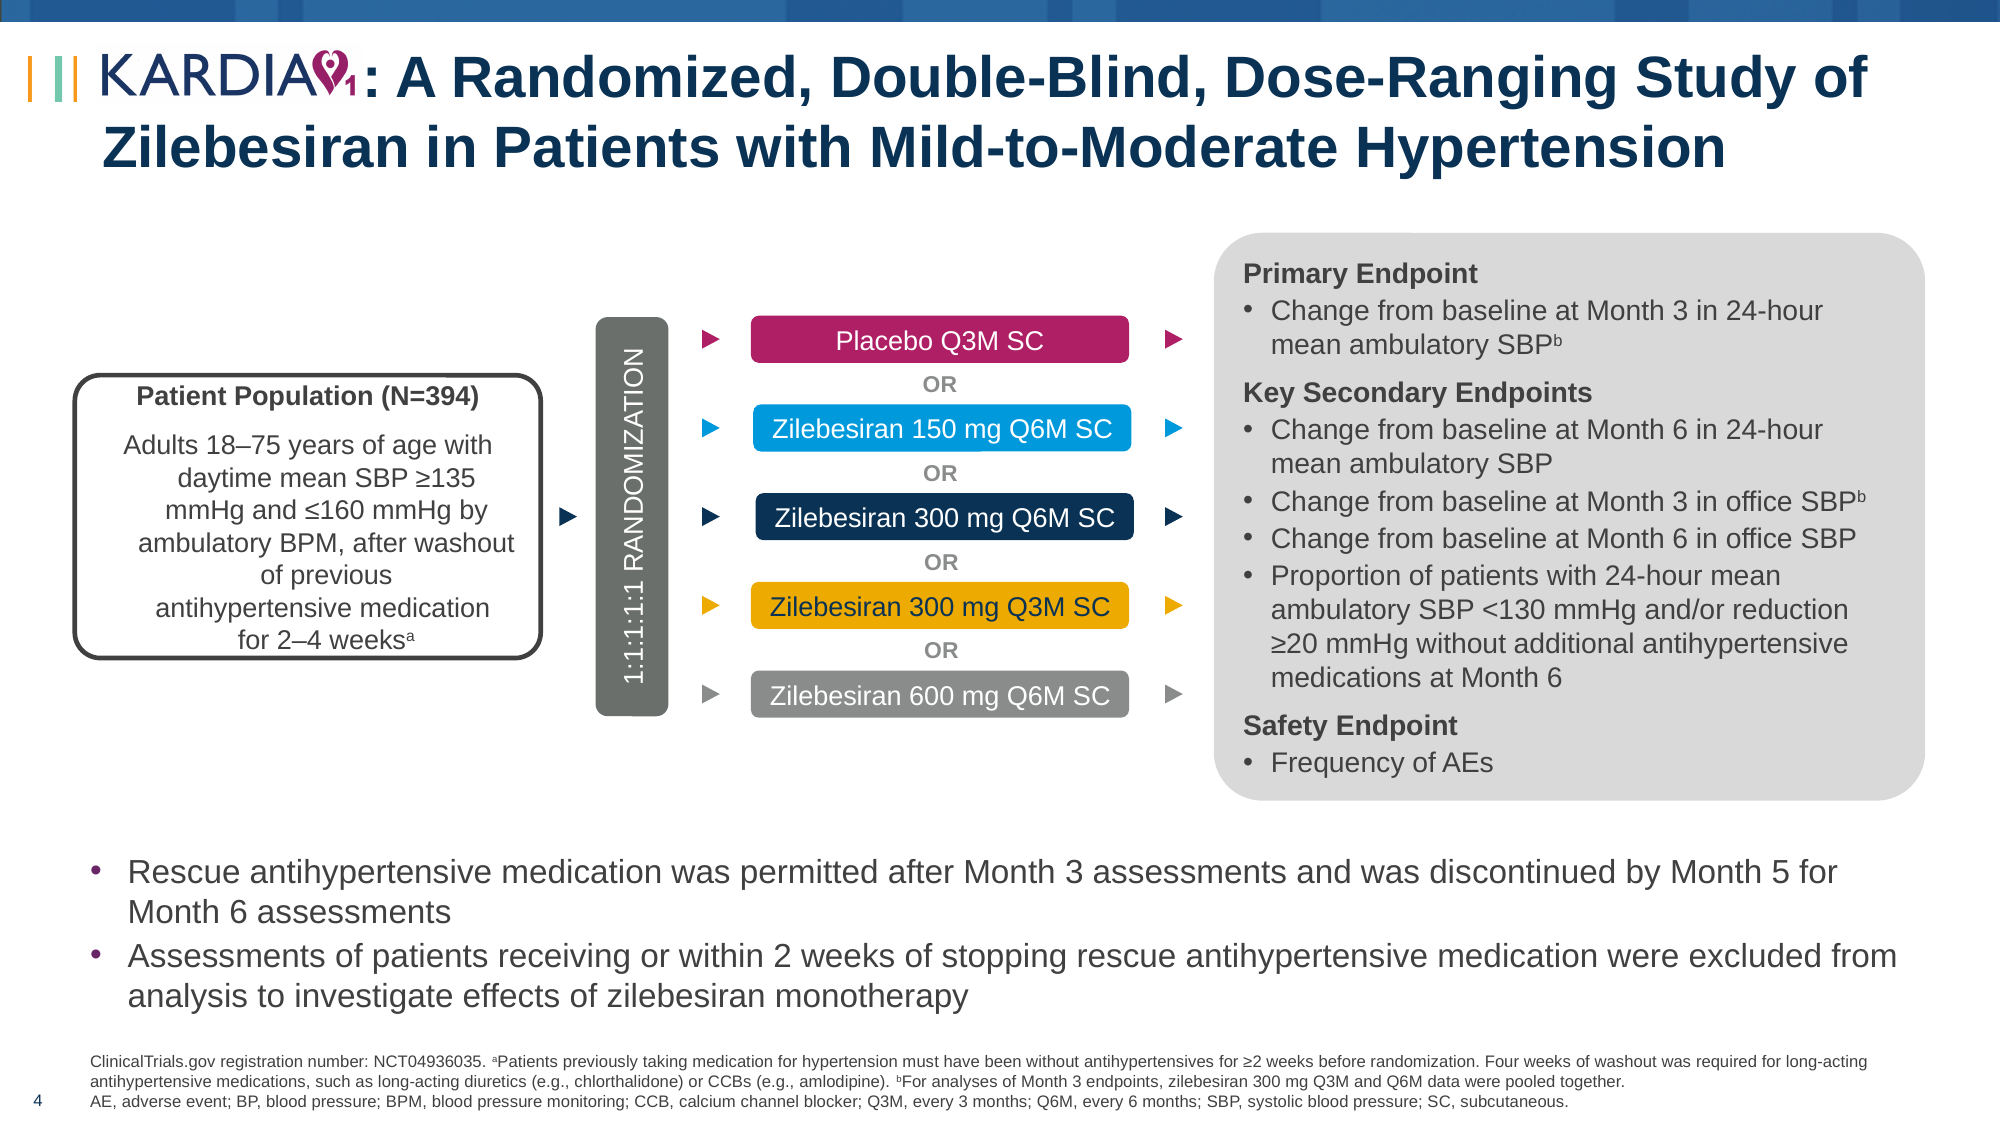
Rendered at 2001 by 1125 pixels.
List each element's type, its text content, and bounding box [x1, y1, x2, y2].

list ClinicalTrials.gov registration number: NCT04936035. aPatients previously taking medication for hypertension must have been without antihypertensives for ≥2 weeks before randomization. Four weeks of washout was required for long-acting antihypertensive medications, such as long-acting diuretics (e.g., chlorthalidone) or CCBs (e.g., amlodipine). bFor analyses of Month 3 endpoints, zilebesiran 300 mg Q3M and Q6M data were pooled together. AE, adverse event; BP, blood pressure; BPM, blood pressure monitoring; CCB, calcium channel blocker; Q3M, every 3 months; Q6M, every 6 months; SBP, systolic blood pressure; SC, subcutaneous. [75, 1058, 1937, 1118]
picture [95, 43, 362, 105]
picture [0, 0, 2000, 22]
text_box : A Randomized, Double-Blind, Dose-Ranging Study of Zilebesiran in Patients with Mild-to-Moderate Hypertension [87, 71, 1963, 147]
list Rescue antihypertensive medication was permitted after Month 3 assessments and was discontinued by Month 5 for Month 6 assessments Assessments of patients receiving or within 2 weeks of stopping rescue antihypertensive medication were excluded from analysis to investigate effects of zilebesiran monotherapy [75, 842, 1950, 1033]
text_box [74, 232, 1926, 801]
picture [26, 56, 84, 102]
